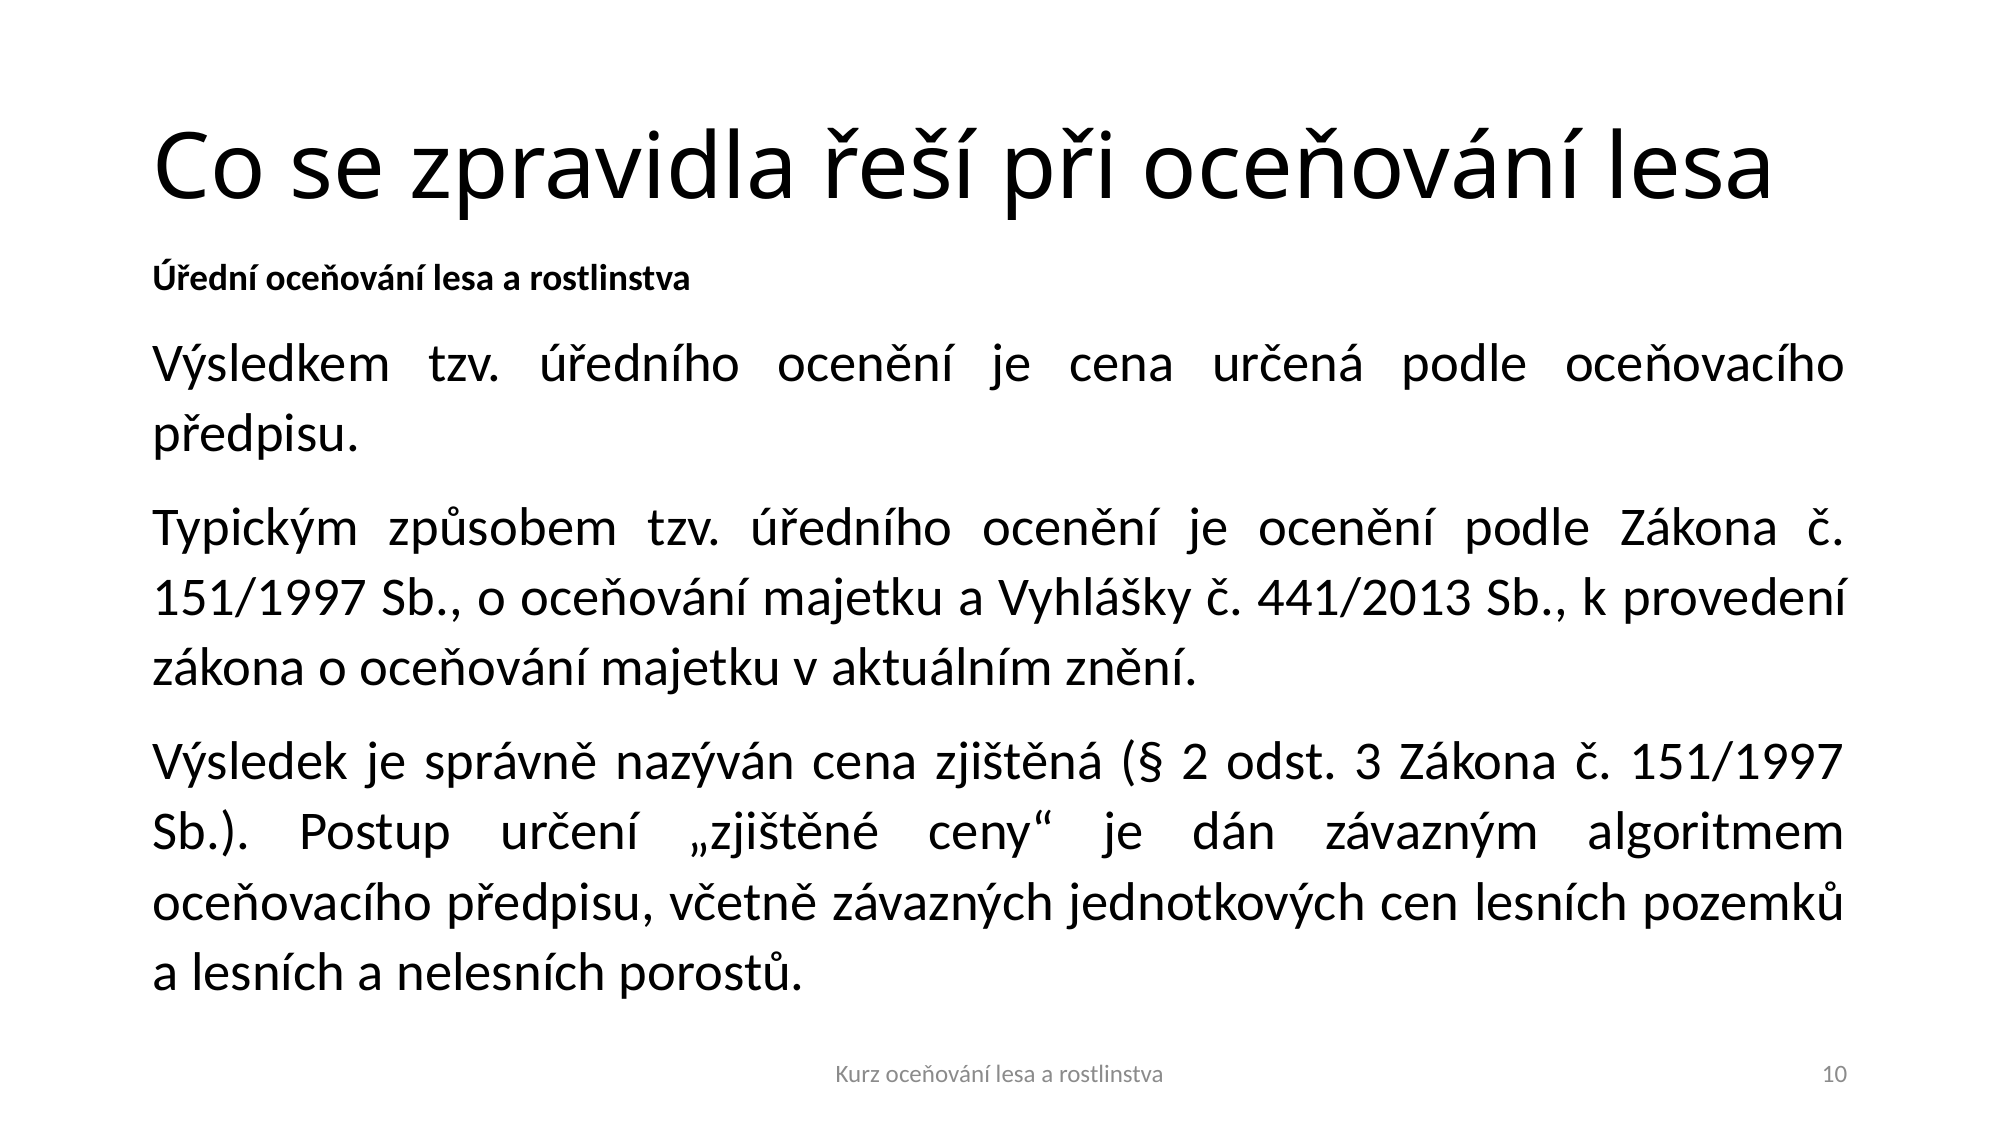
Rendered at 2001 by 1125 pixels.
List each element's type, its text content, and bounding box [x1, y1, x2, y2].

footer Kurz oceňování lesa a rostlinstva [662, 1042, 1338, 1103]
list Úřední oceňování lesa a rostlinstva Výsledkem tzv. úředního ocenění je cena určená podle oceňovacího předpisu. Typickým způsobem tzv. úředního ocenění je ocenění podle Zákona č. 151/1997 Sb., o oceňování majetku a Vyhlášky č. 441/2013 Sb., k provedení zákona o oceňování majetku v aktuálním znění. Výsledek je správně nazýván cena zjištěná (§ 2 odst. 3 Zákona č. 151/1997 Sb.). Postup určení „zjištěné ceny“ je dán závazným algoritmem oceňovacího předpisu, včetně závazných jednotkových cen lesních pozemků a lesních a nelesních porostů. [137, 242, 1863, 1014]
slide_number 10 [1412, 1042, 1863, 1103]
title Co se zpravidla řeší při oceňování lesa [137, 59, 1863, 242]
